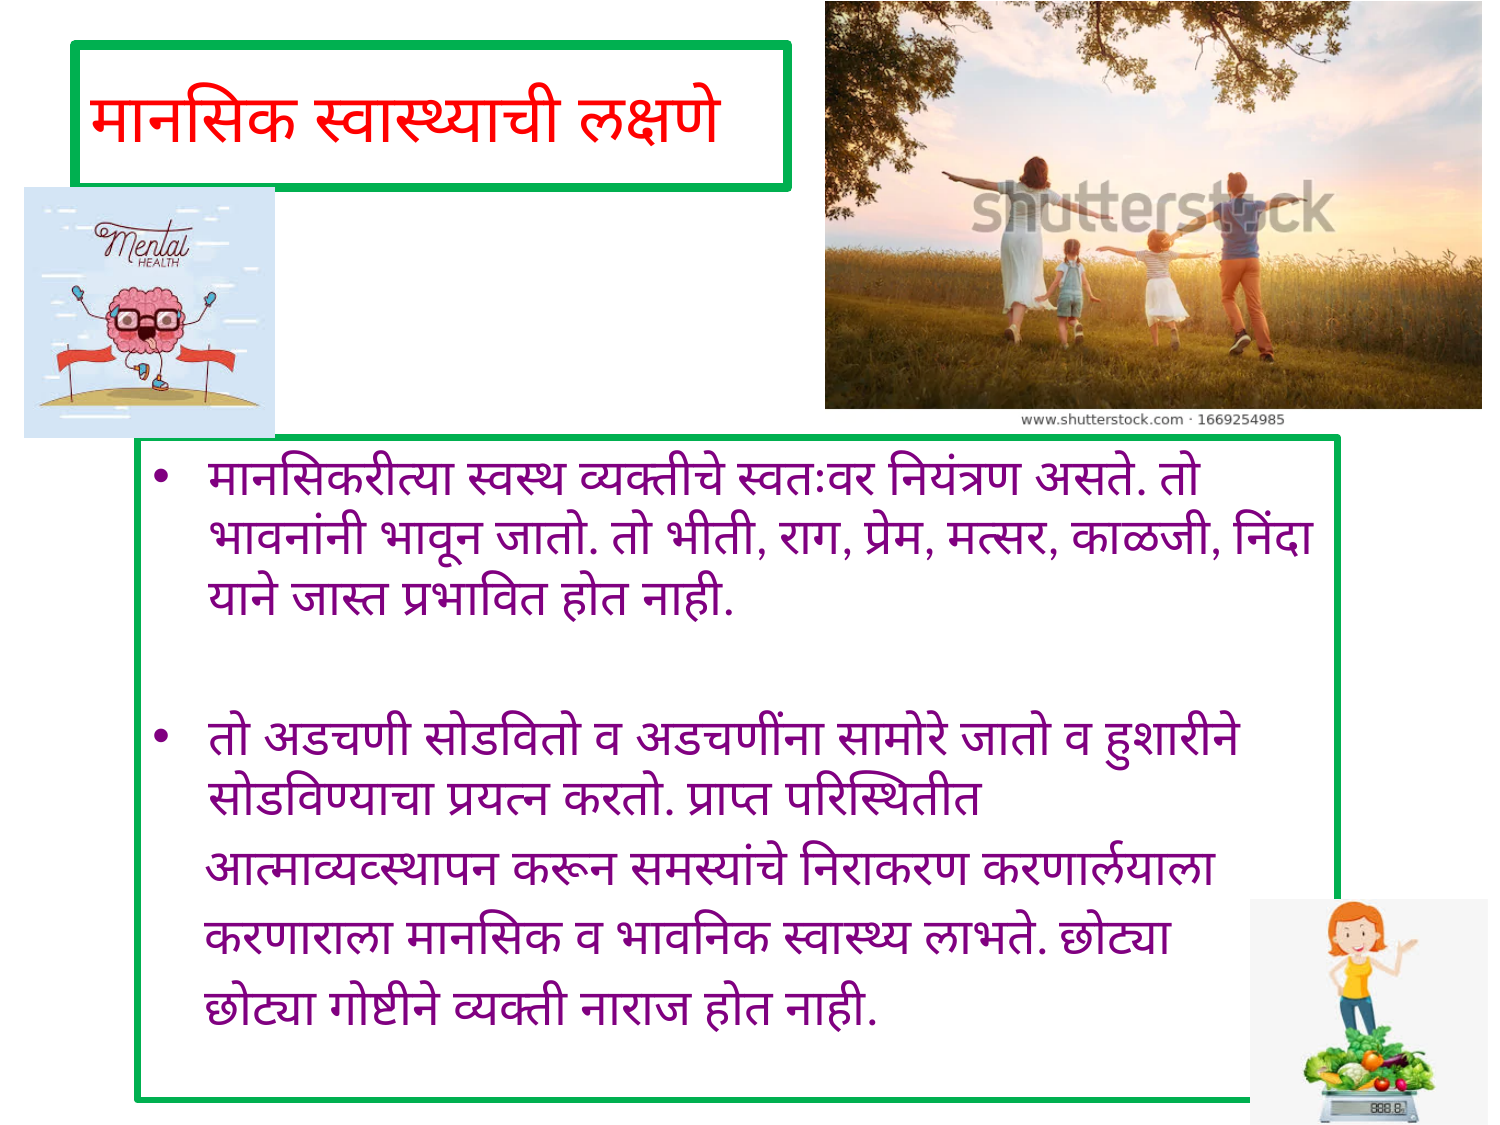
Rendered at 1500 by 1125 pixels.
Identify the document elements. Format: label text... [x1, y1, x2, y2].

picture [824, 1, 1482, 431]
title मानसिक स्वास्थ्याची लक्षणे [75, 45, 788, 188]
picture [1249, 899, 1488, 1125]
list मानसिकरीत्या स्वस्थ व्यक्तीचे स्वतःवर नियंत्रण असते. तो भावनांनी भावून जातो. तो भीती, राग, प्रेम, मत्सर, काळजी, निंदा याने जास्त प्रभावित होत नाही. तो अडचणी सोडवितो व अडचणींना सामोरे जातो व हुशारीने सोडविण्याचा प्रयत्न करतो. प्राप्त परिस्थितीत आत्माव्यव्स्थापन करून समस्यांचे निराकरण करणार्लयाला करणाराला मानसिक व भावनिक स्वास्थ्य लाभते. छोट्या छोट्या गोष्टीने व्यक्ती नाराज होत नाही. [137, 437, 1338, 1100]
picture [24, 187, 276, 438]
